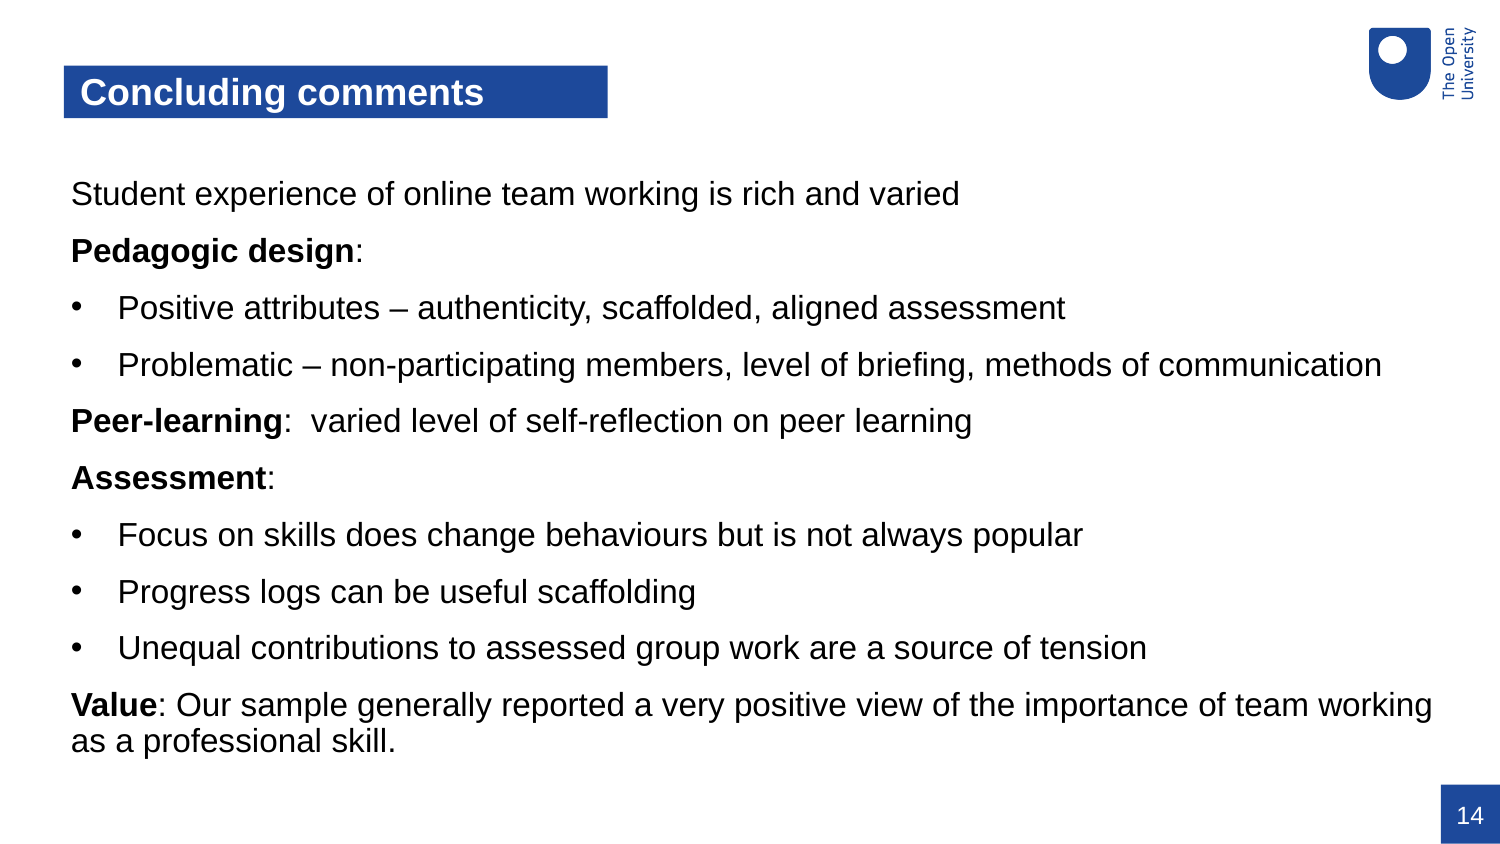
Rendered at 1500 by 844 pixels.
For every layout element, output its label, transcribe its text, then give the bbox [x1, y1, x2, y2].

list Student experience of online team working is rich and varied Pedagogic design: Positive attributes – authenticity, scaffolded, aligned assessment Problematic – non-participating members, level of briefing, methods of communication Peer-learning: varied level of self-reflection on peer learning Assessment: Focus on skills does change behaviours but is not always popular Progress logs can be useful scaffolding Unequal contributions to assessed group work are a source of tension Value: Our sample generally reported a very positive view of the importance of team working as a professional skill. Forums provide a synoptic indicator of what students discuss when involved in cooperative project work. Student experience and perceptions of cooperative work can be probed through interviews. Developing and running cooperative learning projects is resource intensive – so we should be clear about their purpose(s) (employability, research skills, authenticity, social interaction, peer learning), and decide what is appropriate within our curriculum, we should be sensitive to barriers to student participation (design, organisation, assessment) we should develop future cooperative projects based on our prior experience. [70, 177, 1441, 785]
slide_number 14 [1440, 784, 1500, 844]
title Concluding comments [63, 65, 608, 119]
picture [1369, 27, 1476, 100]
